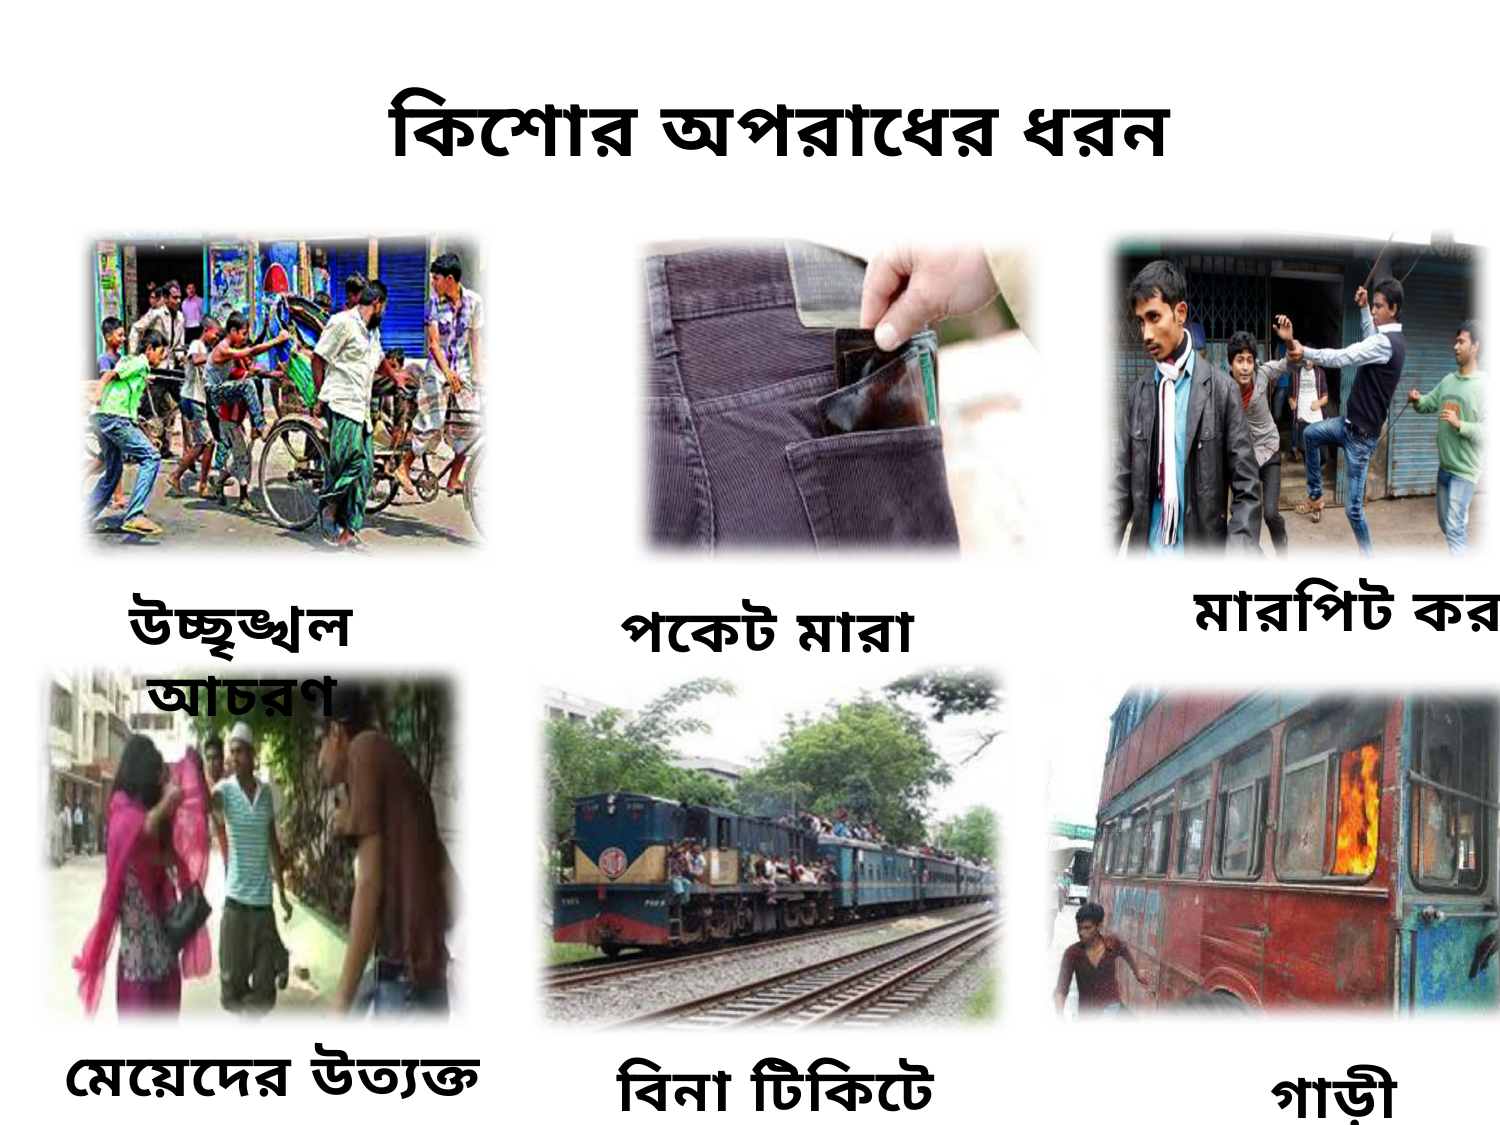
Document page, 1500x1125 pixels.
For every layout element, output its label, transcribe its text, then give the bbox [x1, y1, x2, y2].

picture [1097, 225, 1494, 565]
text_box বিনা টিকিটে ভ্রমণ [561, 1045, 993, 1125]
picture [529, 659, 1012, 1036]
text_box পকেট মারা [551, 586, 983, 658]
picture [33, 659, 472, 1032]
text_box মারপিট করা [1143, 565, 1500, 650]
picture [630, 232, 1046, 567]
text_box উচ্ছৃঙ্খল আচরণ [26, 580, 458, 736]
picture [1041, 677, 1500, 1027]
picture [76, 225, 493, 565]
text_box গাড়ী পোড়ানো [1170, 1052, 1500, 1125]
text_box কিশোর অপরাধের ধরন [35, 74, 1500, 179]
text_box মেয়েদের উত্যক্ত করা [46, 1030, 500, 1125]
